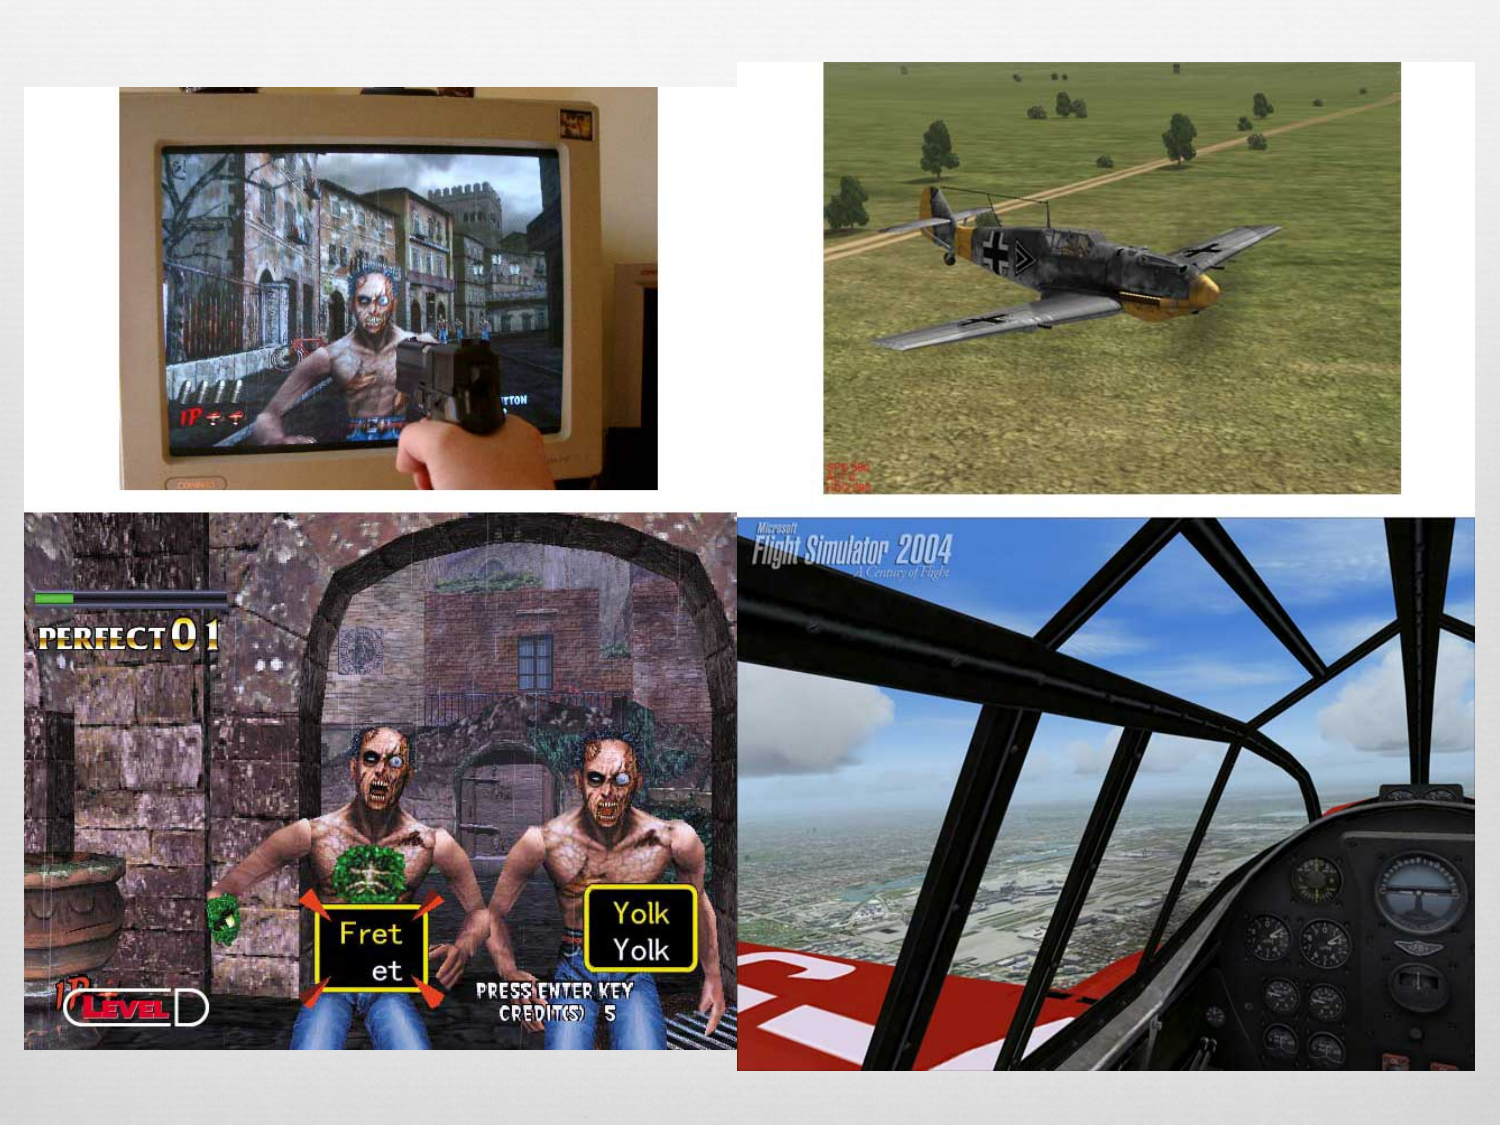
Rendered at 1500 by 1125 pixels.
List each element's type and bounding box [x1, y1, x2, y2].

picture [24, 61, 1476, 1072]
